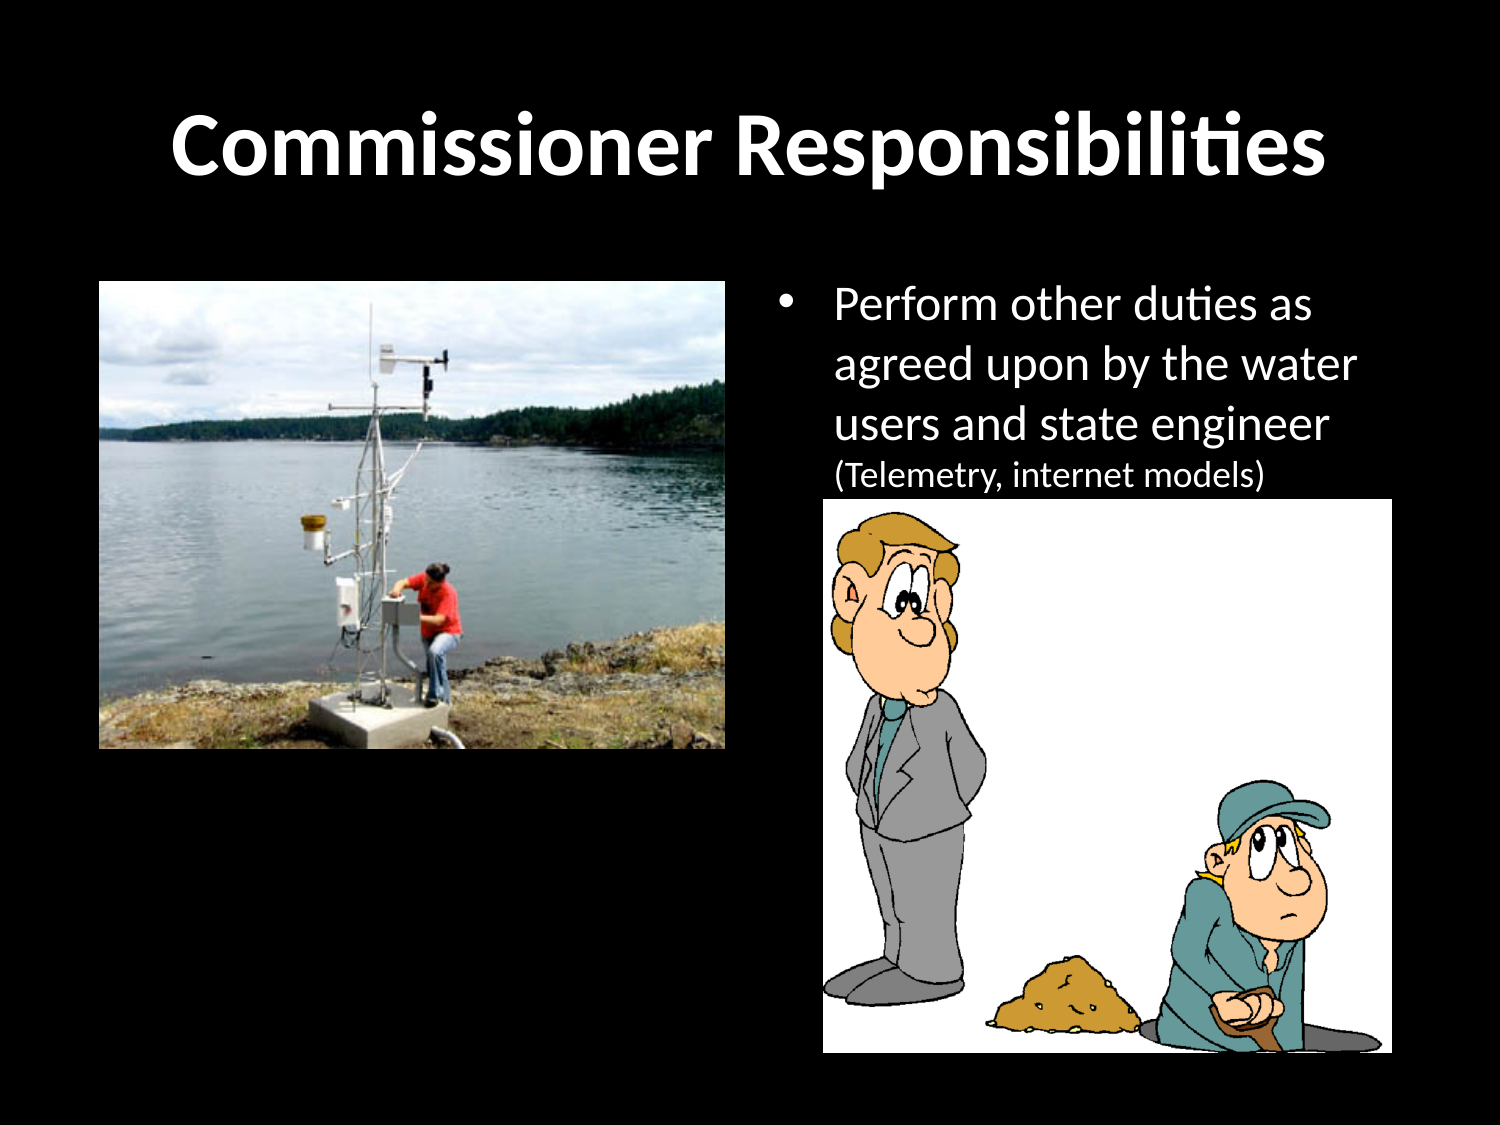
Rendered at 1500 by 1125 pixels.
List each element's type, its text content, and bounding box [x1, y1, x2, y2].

title Commissioner Responsibilities [75, 45, 1425, 233]
list Perform other duties as agreed upon by the water users and state engineer (Telemetry, internet models) [762, 262, 1425, 488]
picture [99, 281, 726, 749]
picture [823, 499, 1392, 1053]
